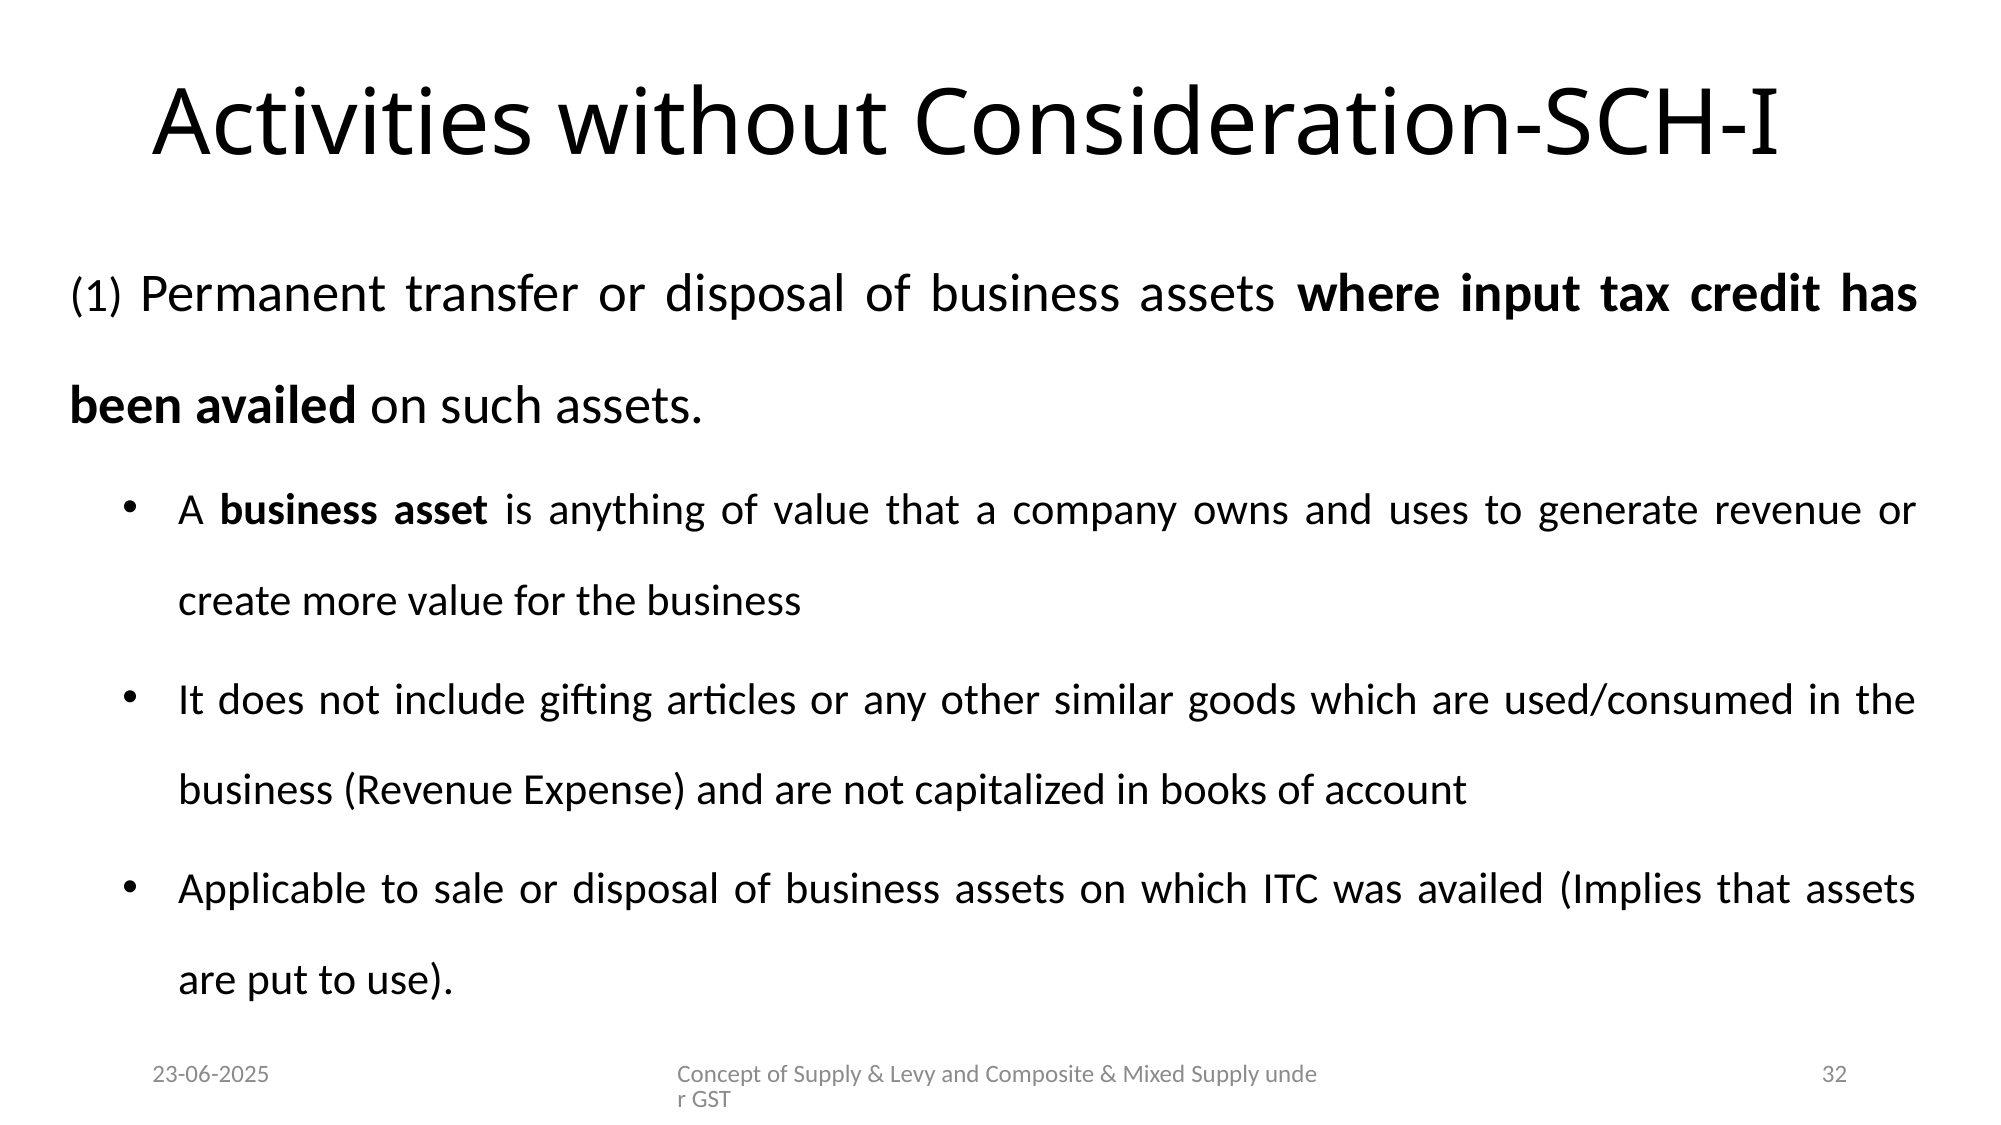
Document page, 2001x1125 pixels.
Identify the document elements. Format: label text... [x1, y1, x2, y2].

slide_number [137, 1042, 588, 1103]
list (1) Permanent transfer or disposal of business assets where input tax credit has been availed on such assets. A business asset is anything of value that a company owns and uses to generate revenue or create more value for the business It does not include gifting articles or any other similar goods which are used/consumed in the business (Revenue Expense) and are not capitalized in books of account Applicable to sale or disposal of business assets on which ITC was availed (Implies that assets are put to use). [54, 203, 1935, 1014]
slide_number 32 [1412, 1042, 1863, 1103]
footer Concept of Supply & Levy and Composite & Mixed Supply under GST [662, 1042, 1338, 1103]
title Activities without Consideration-SCH-I [137, 59, 1863, 190]
